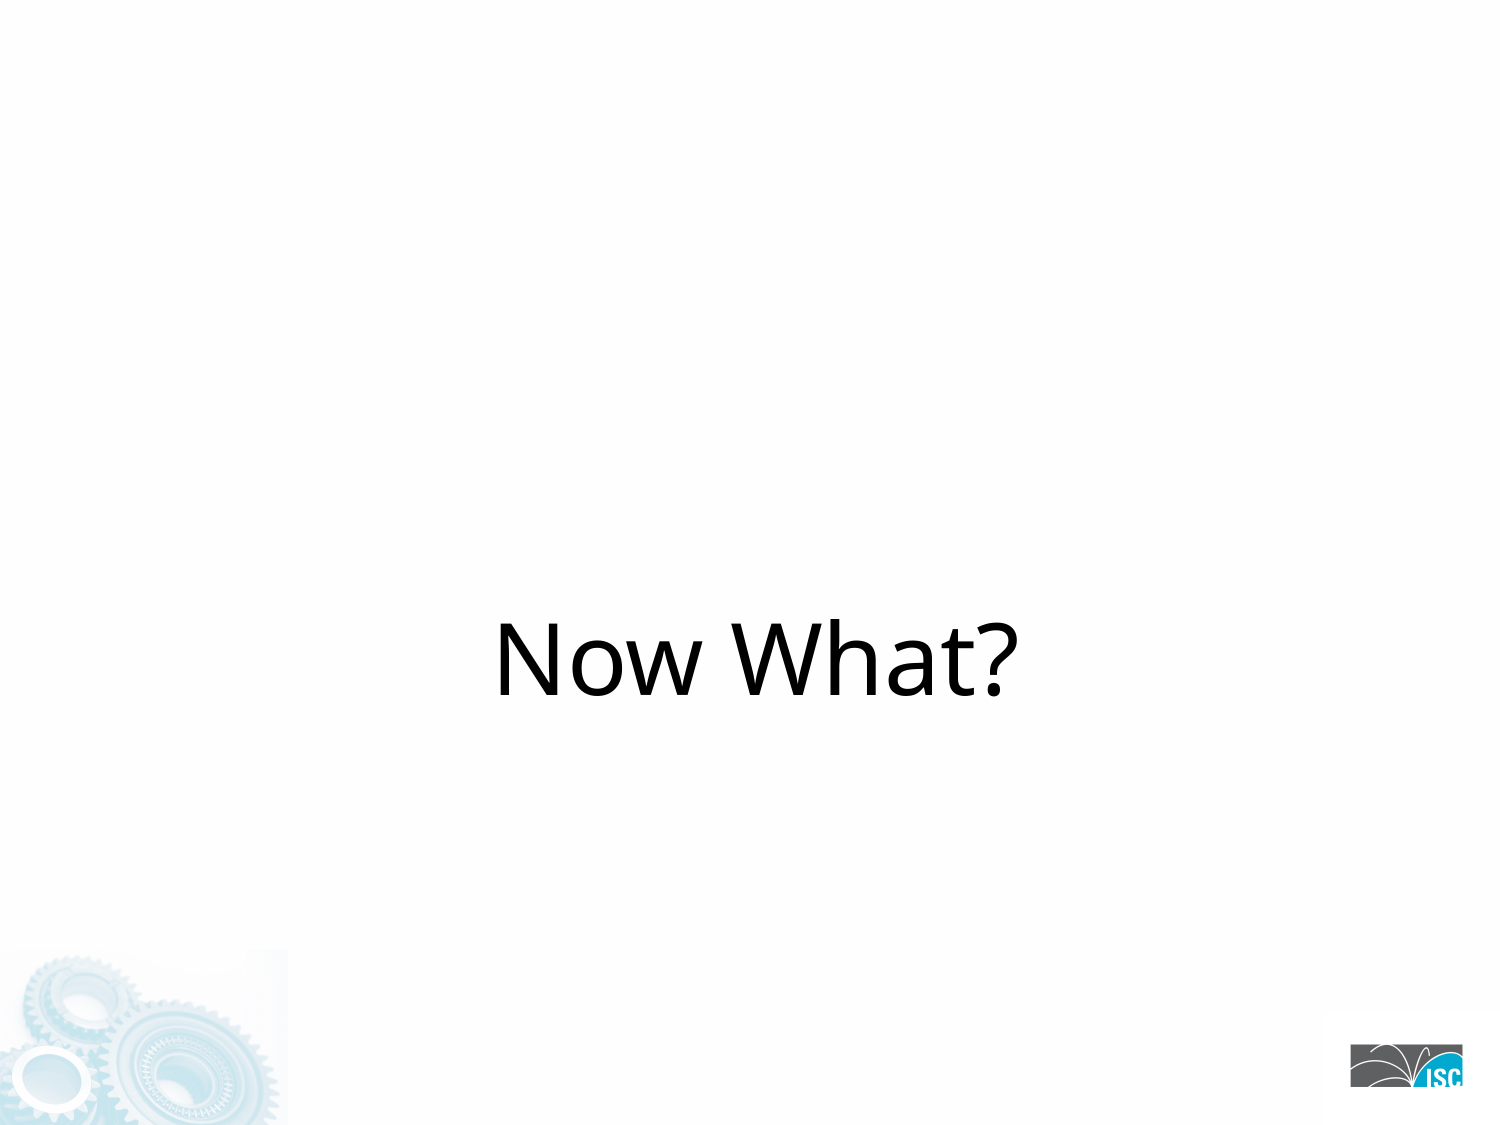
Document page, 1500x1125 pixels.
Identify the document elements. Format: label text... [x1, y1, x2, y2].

picture [1325, 1012, 1500, 1125]
picture [0, 949, 288, 1125]
list Now What? [118, 476, 1394, 723]
